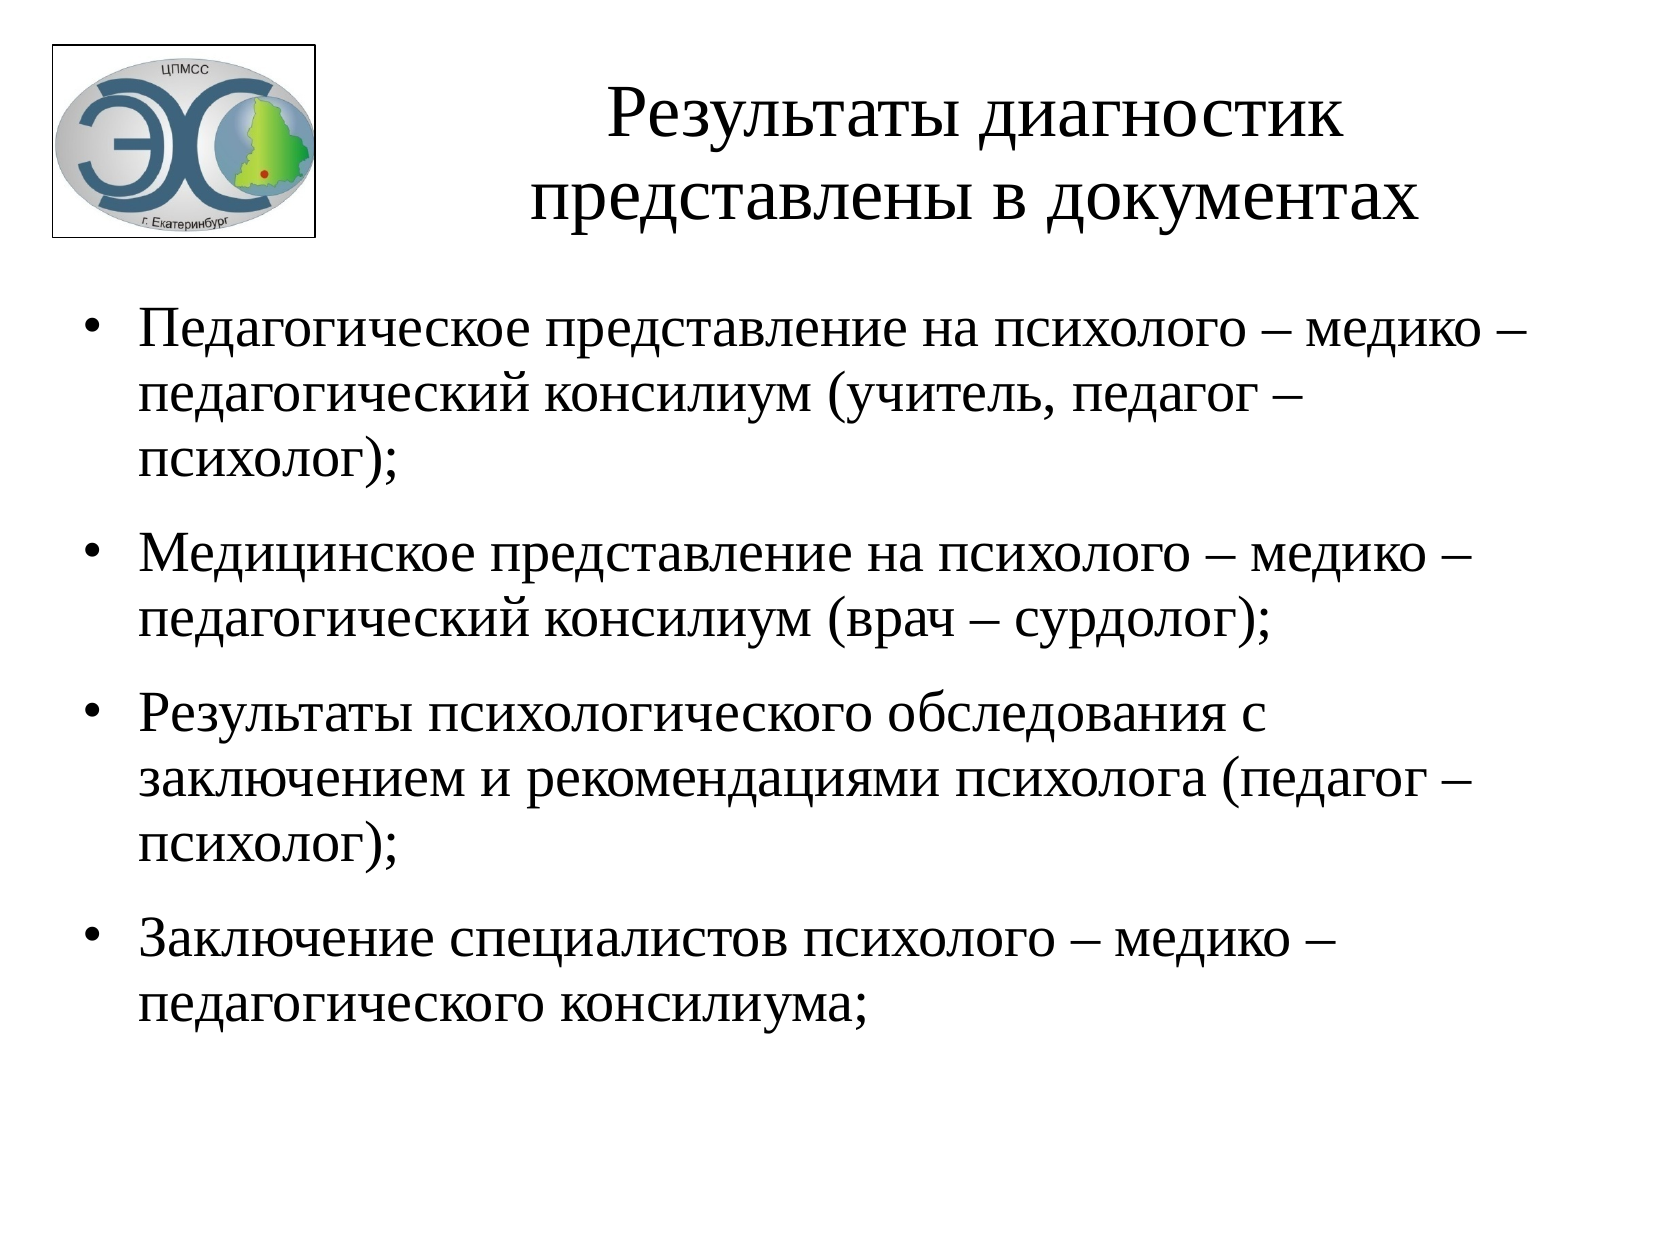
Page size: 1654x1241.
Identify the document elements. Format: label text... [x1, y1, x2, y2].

list Педагогическое представление на психолого – медико – педагогический консилиум (учитель, педагог – психолог); Медицинское представление на психолого – медико – педагогический консилиум (врач – сурдолог); Результаты психологического обследования с заключением и рекомендациями психолога (педагог – психолог); Заключение специалистов психолого – медико – педагогического консилиума; [82, 290, 1571, 1109]
picture [53, 45, 315, 237]
title Результаты диагностик представлены в документах [381, 49, 1571, 257]
